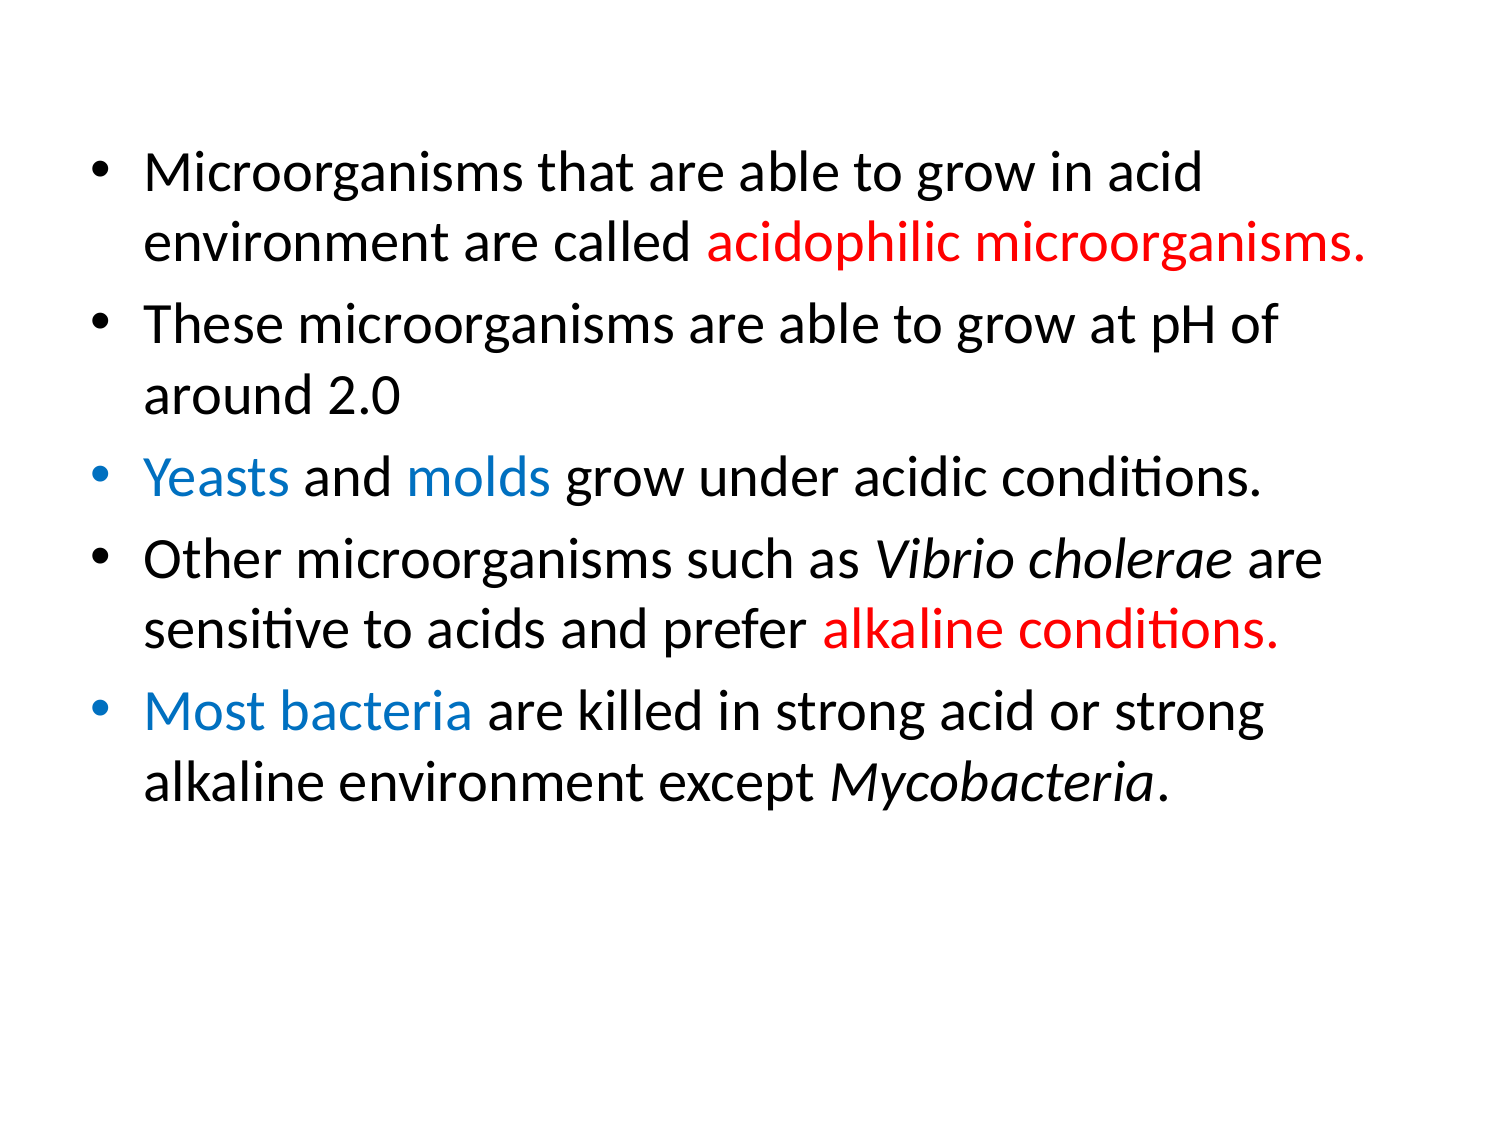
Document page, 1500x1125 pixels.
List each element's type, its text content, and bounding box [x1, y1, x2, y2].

list Microorganisms that are able to grow in acid environment are called acidophilic microorganisms. These microorganisms are able to grow at pH of around 2.0 Yeasts and molds grow under acidic conditions. Other microorganisms such as Vibrio cholerae are sensitive to acids and prefer alkaline conditions. Most bacteria are killed in strong acid or strong alkaline environment except Mycobacteria. [75, 125, 1425, 1005]
